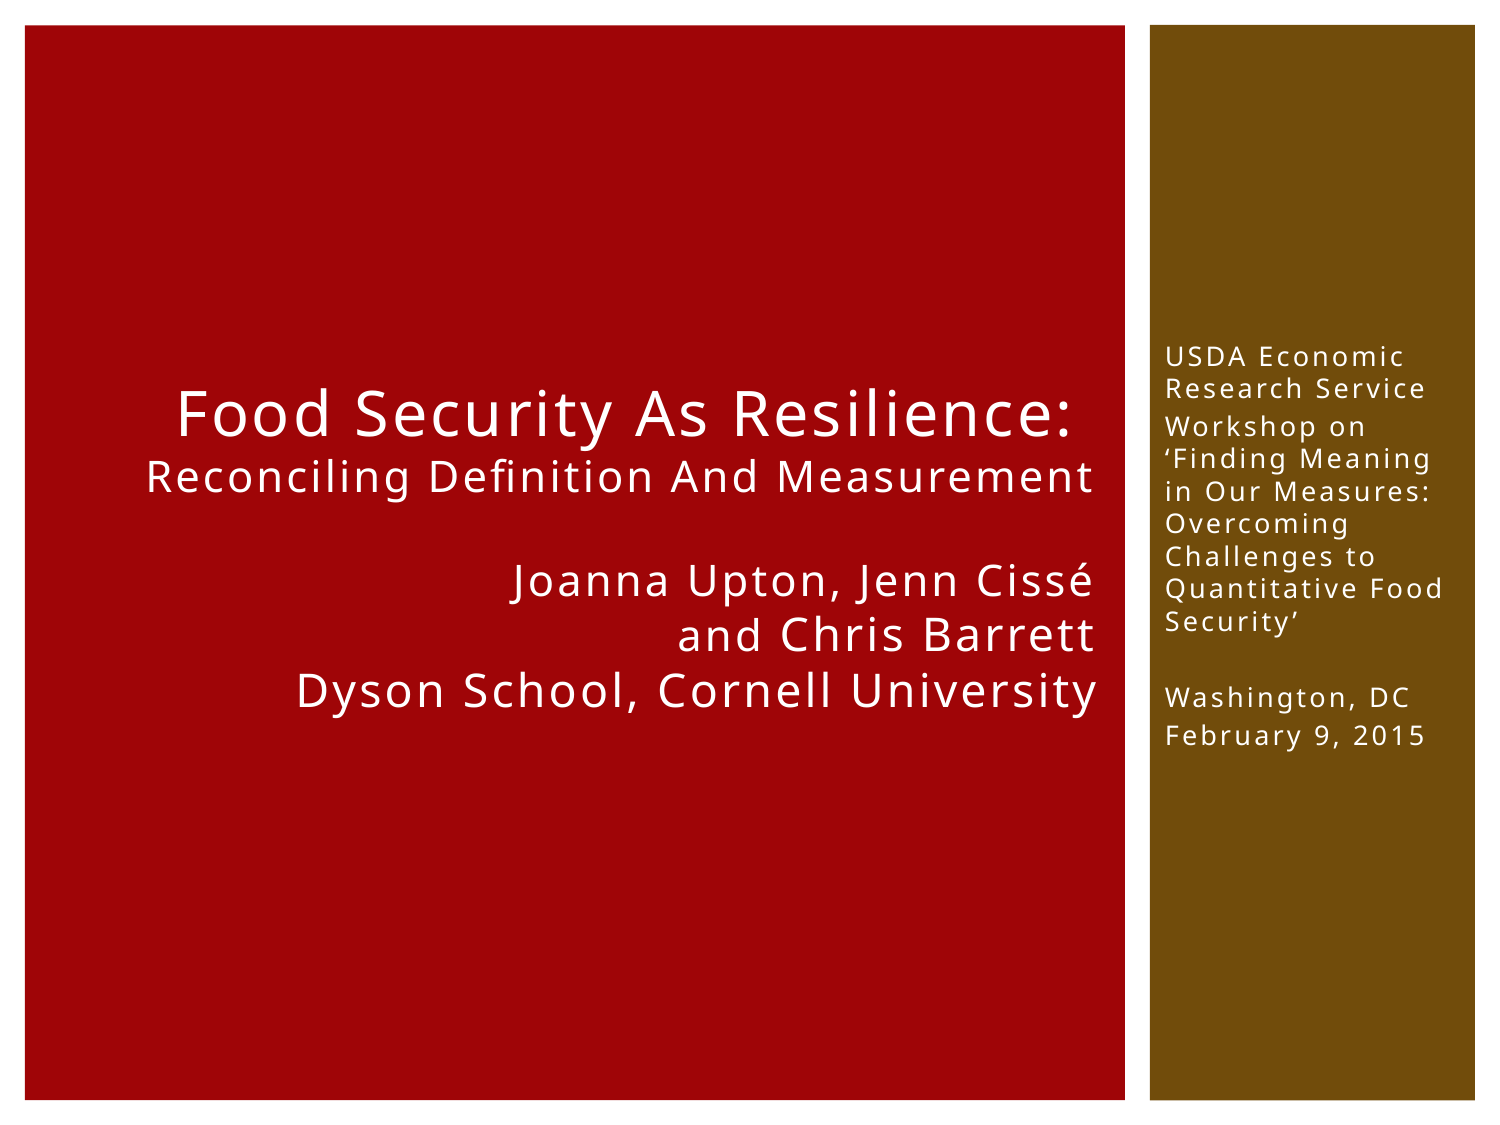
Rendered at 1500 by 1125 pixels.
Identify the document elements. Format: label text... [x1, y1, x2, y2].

subtitle USDA Economic Research Service Workshop on ‘Finding Meaning in Our Measures: Overcoming Challenges to Quantitative Food Security’ Washington, DC February 9, 2015 [1149, 363, 1475, 726]
title Food Security As Resilience: Reconciling Definition And Measurement Joanna Upton, Jenn Cissé and Chris Barrett Dyson School, Cornell University [0, 363, 1113, 726]
